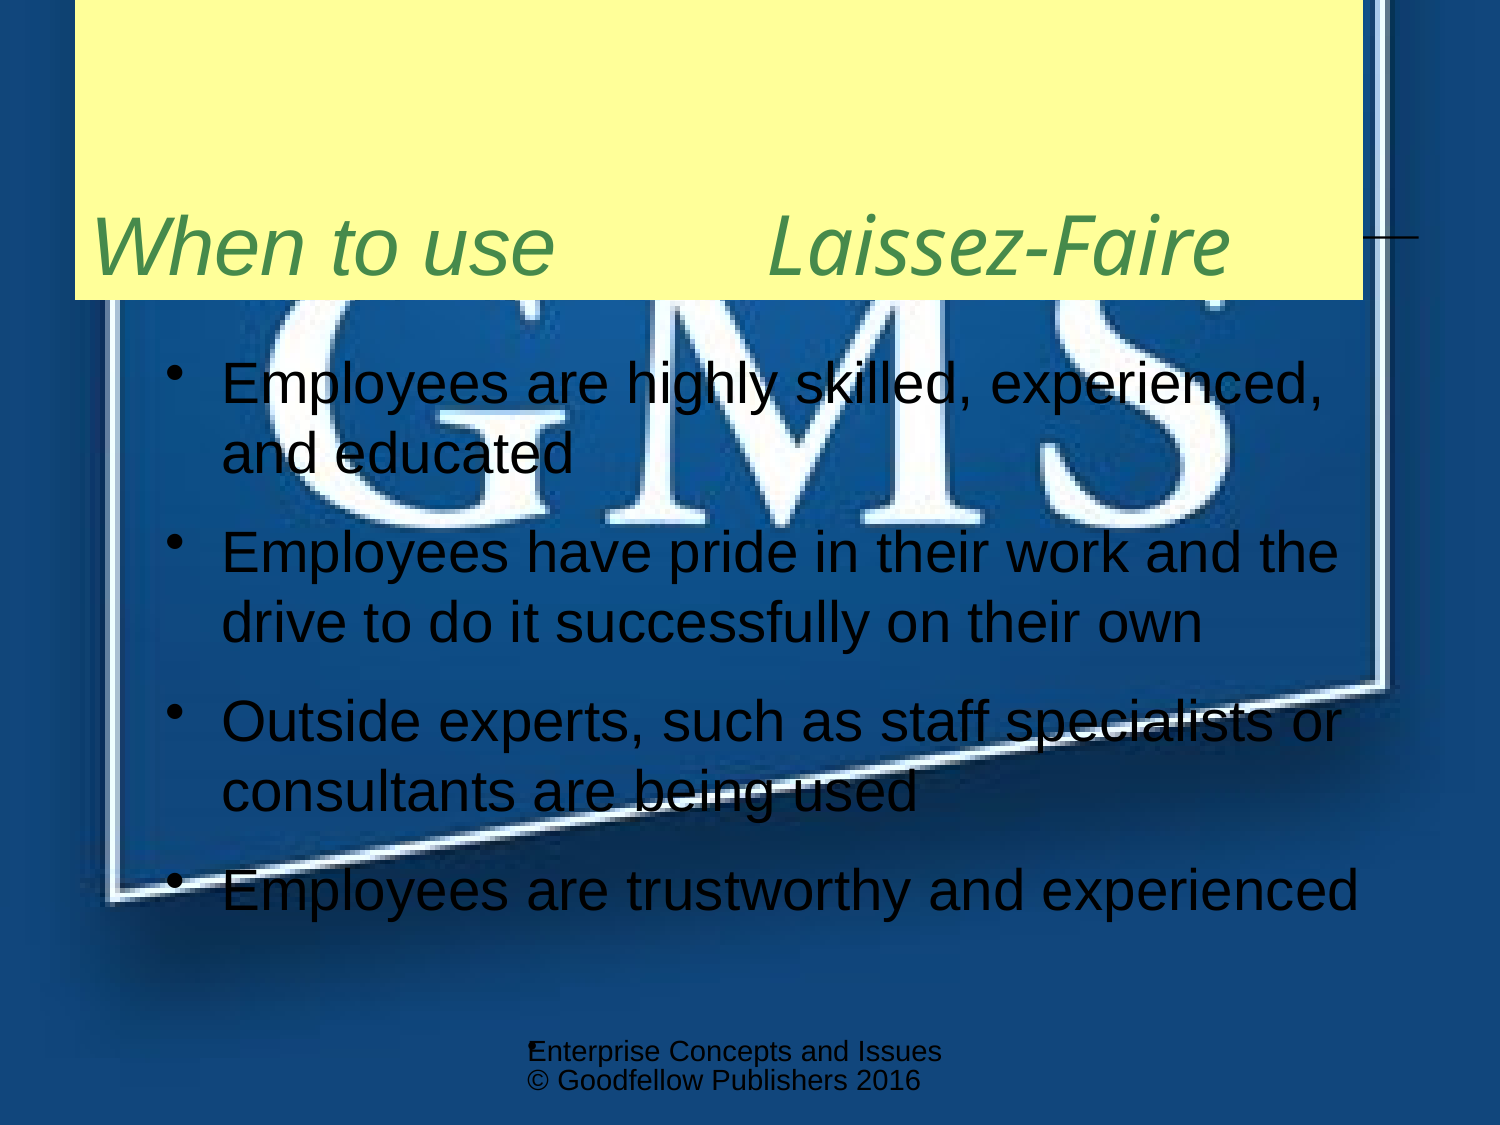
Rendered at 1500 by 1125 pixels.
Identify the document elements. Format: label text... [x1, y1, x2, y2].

title When to use Laissez-Faire [75, 0, 1363, 300]
picture [0, 0, 1500, 1125]
list Employees are highly skilled, experienced, and educated Employees have pride in their work and the drive to do it successfully on their own Outside experts, such as staff specialists or consultants are being used Employees are trustworthy and experienced [150, 337, 1418, 975]
footer Enterprise Concepts and Issues © Goodfellow Publishers 2016 [512, 1024, 988, 1103]
